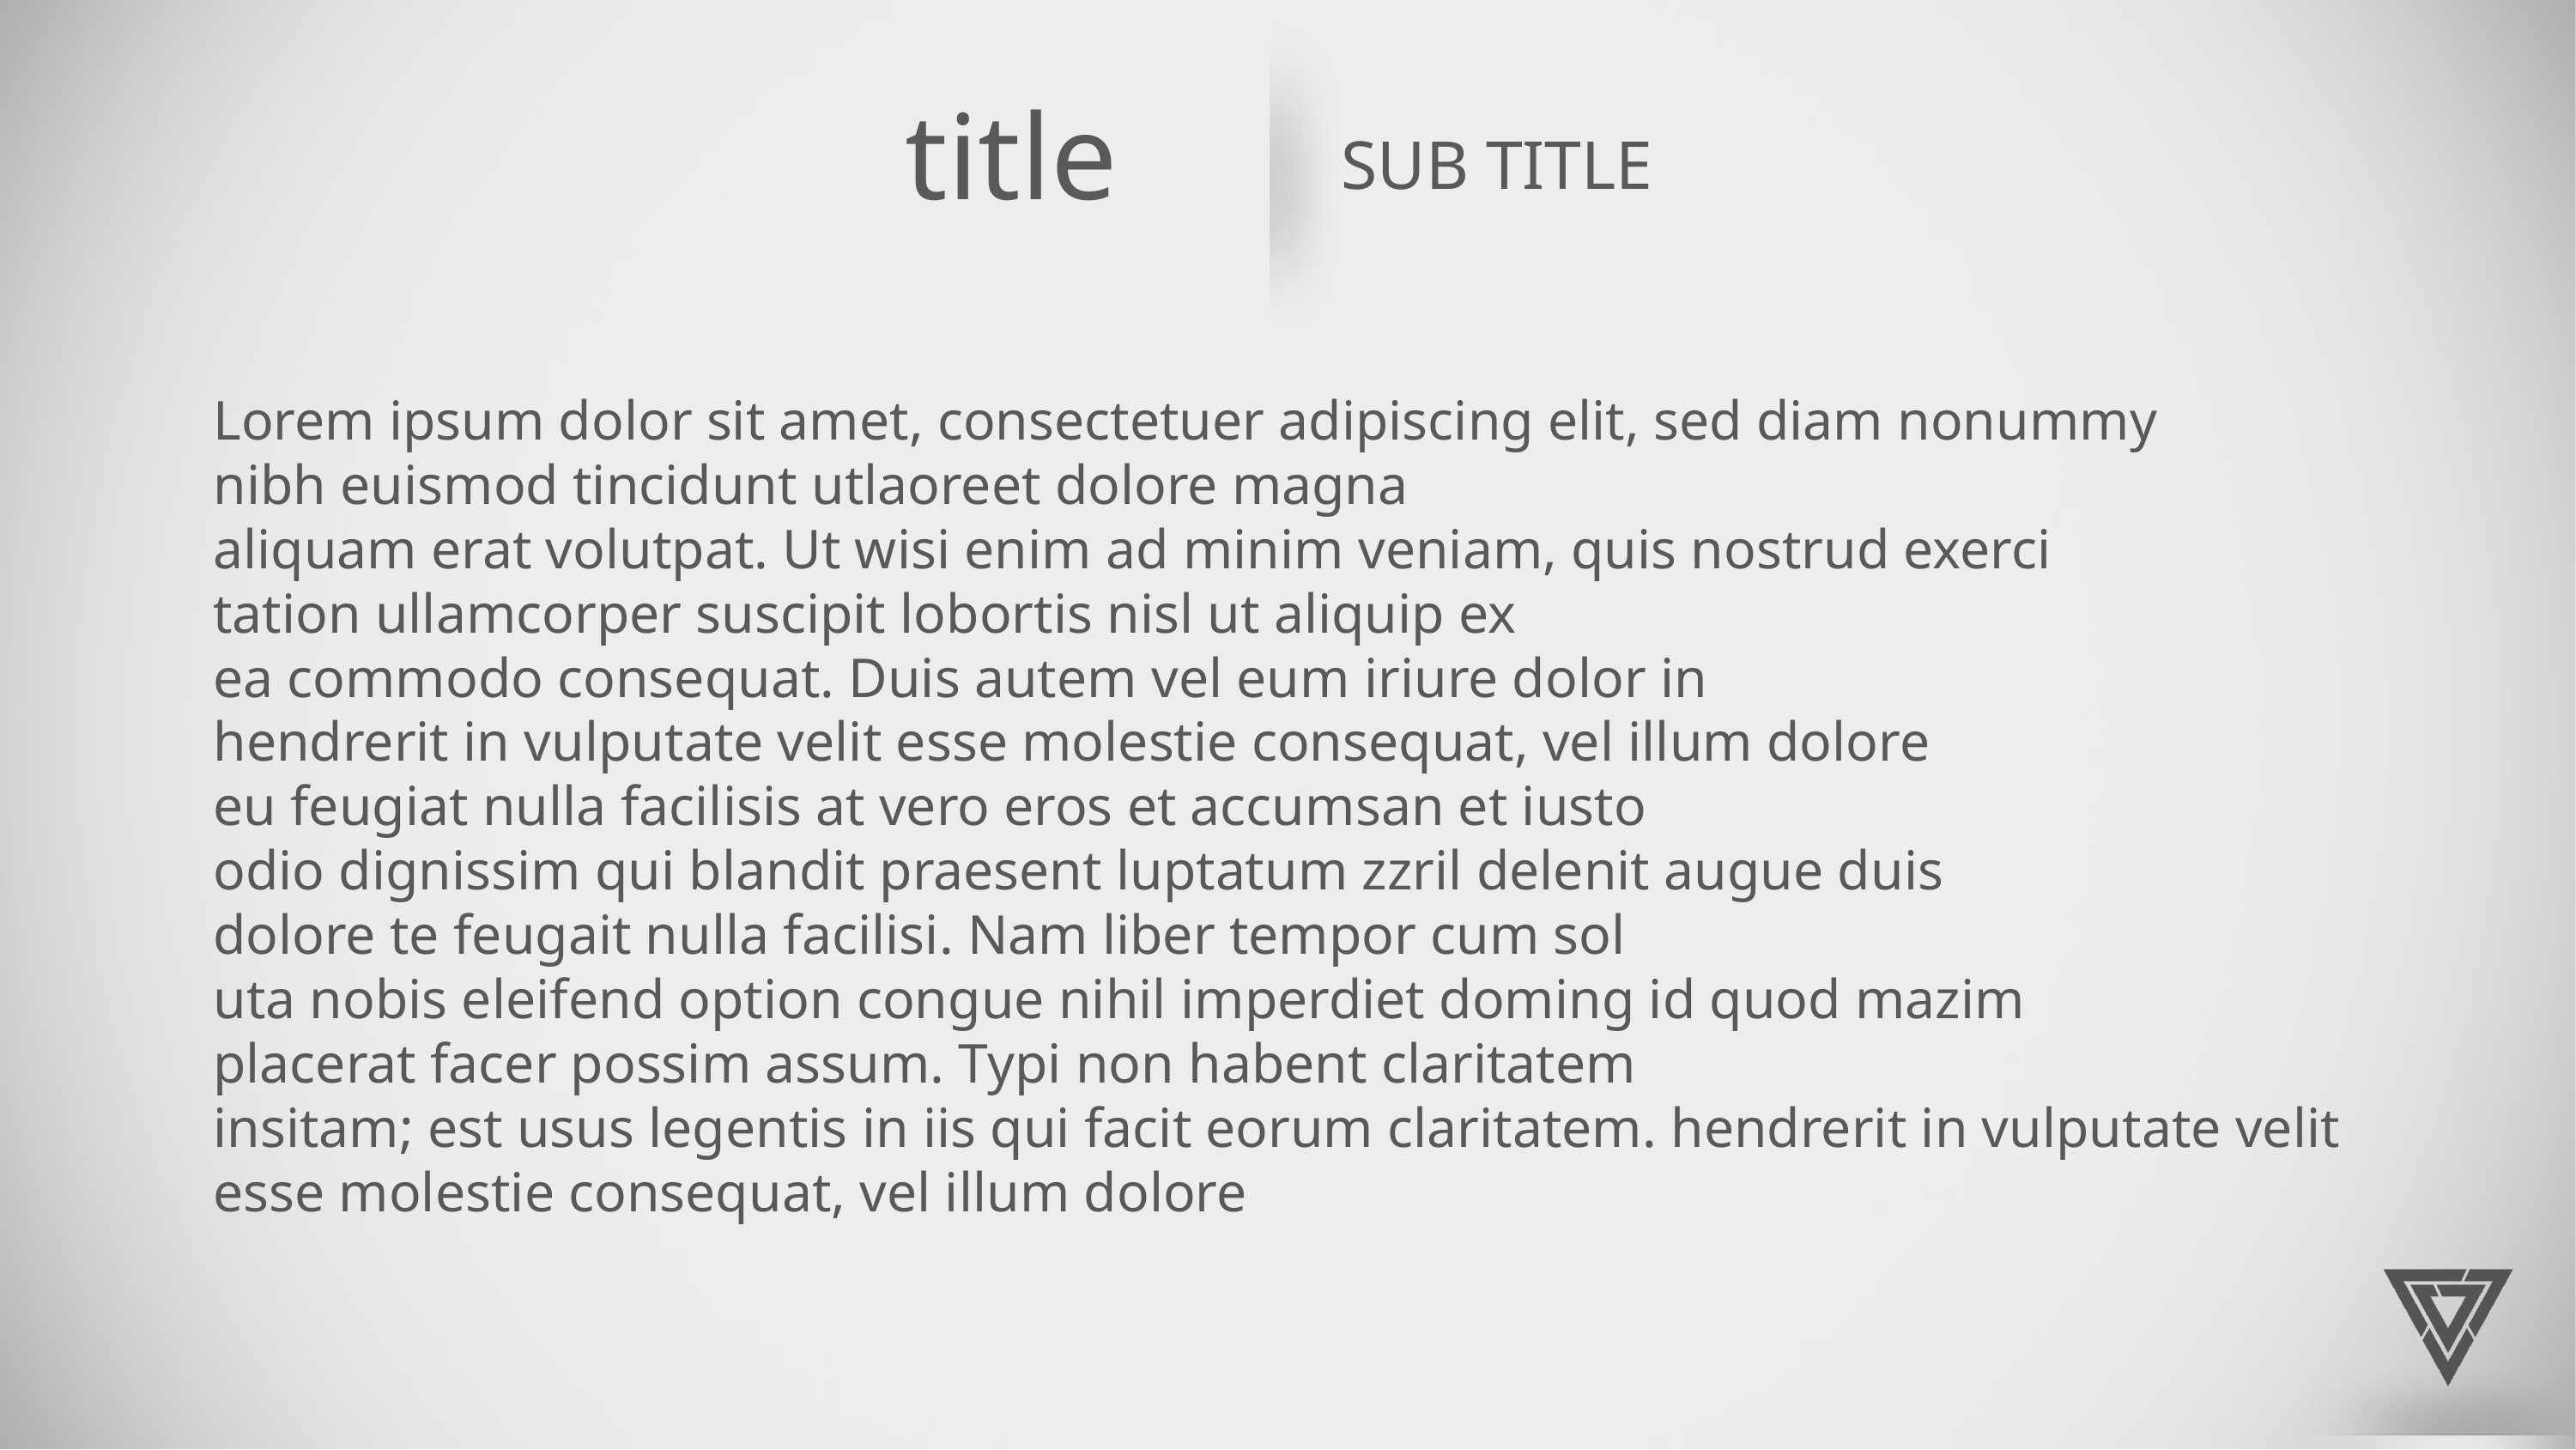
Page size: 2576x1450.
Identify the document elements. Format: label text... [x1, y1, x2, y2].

text_box SUB TITLE [1373, 117, 1957, 209]
text_box title [892, 75, 1248, 230]
text_box Lorem ipsum dolor sit amet, consectetuer adipiscing elit, sed diam nonummy nibh euismod tincidunt utlaoreet dolore magna aliquam erat volutpat. Ut wisi enim ad minim veniam, quis nostrud exerci tation ullamcorper suscipit lobortis nisl ut aliquip ex ea commodo consequat. Duis autem vel eum iriure dolor in hendrerit in vulputate velit esse molestie consequat, vel illum dolore eu feugiat nulla facilisis at vero eros et accumsan et iusto odio dignissim qui blandit praesent luptatum zzril delenit augue duis dolore te feugait nulla facilisi. Nam liber tempor cum sol uta nobis eleifend option congue nihil imperdiet doming id quod mazim placerat facer possim assum. Typi non habent claritatem insitam; est usus legentis in iis qui facit eorum claritatem. hendrerit in vulputate velit esse molestie consequat, vel illum dolore [200, 379, 2363, 1229]
picture [0, 0, 2576, 1449]
